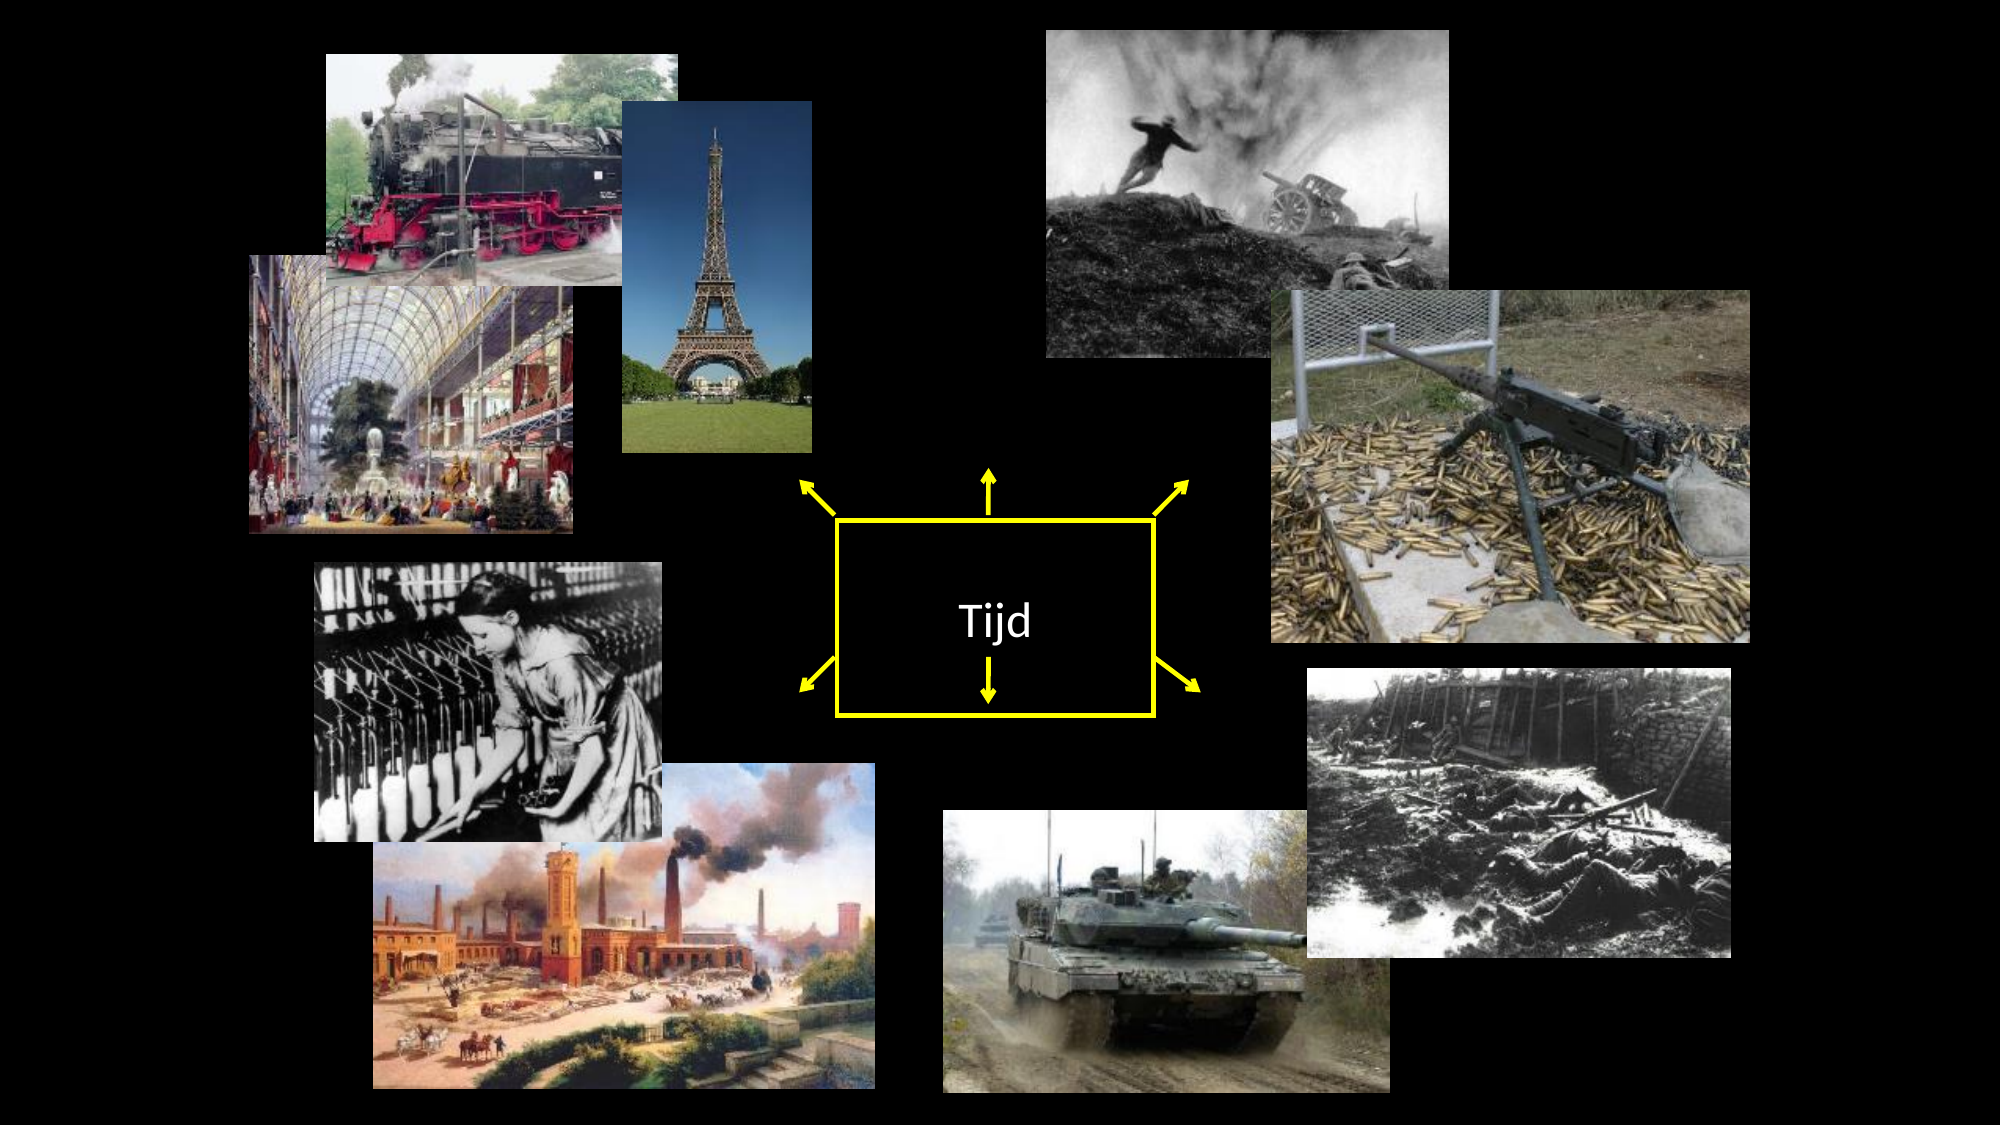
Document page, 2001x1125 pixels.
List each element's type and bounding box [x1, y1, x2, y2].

text_box [799, 467, 1201, 718]
picture [1046, 30, 1751, 643]
picture [314, 562, 875, 1089]
picture [943, 668, 1731, 1093]
picture [249, 54, 812, 535]
